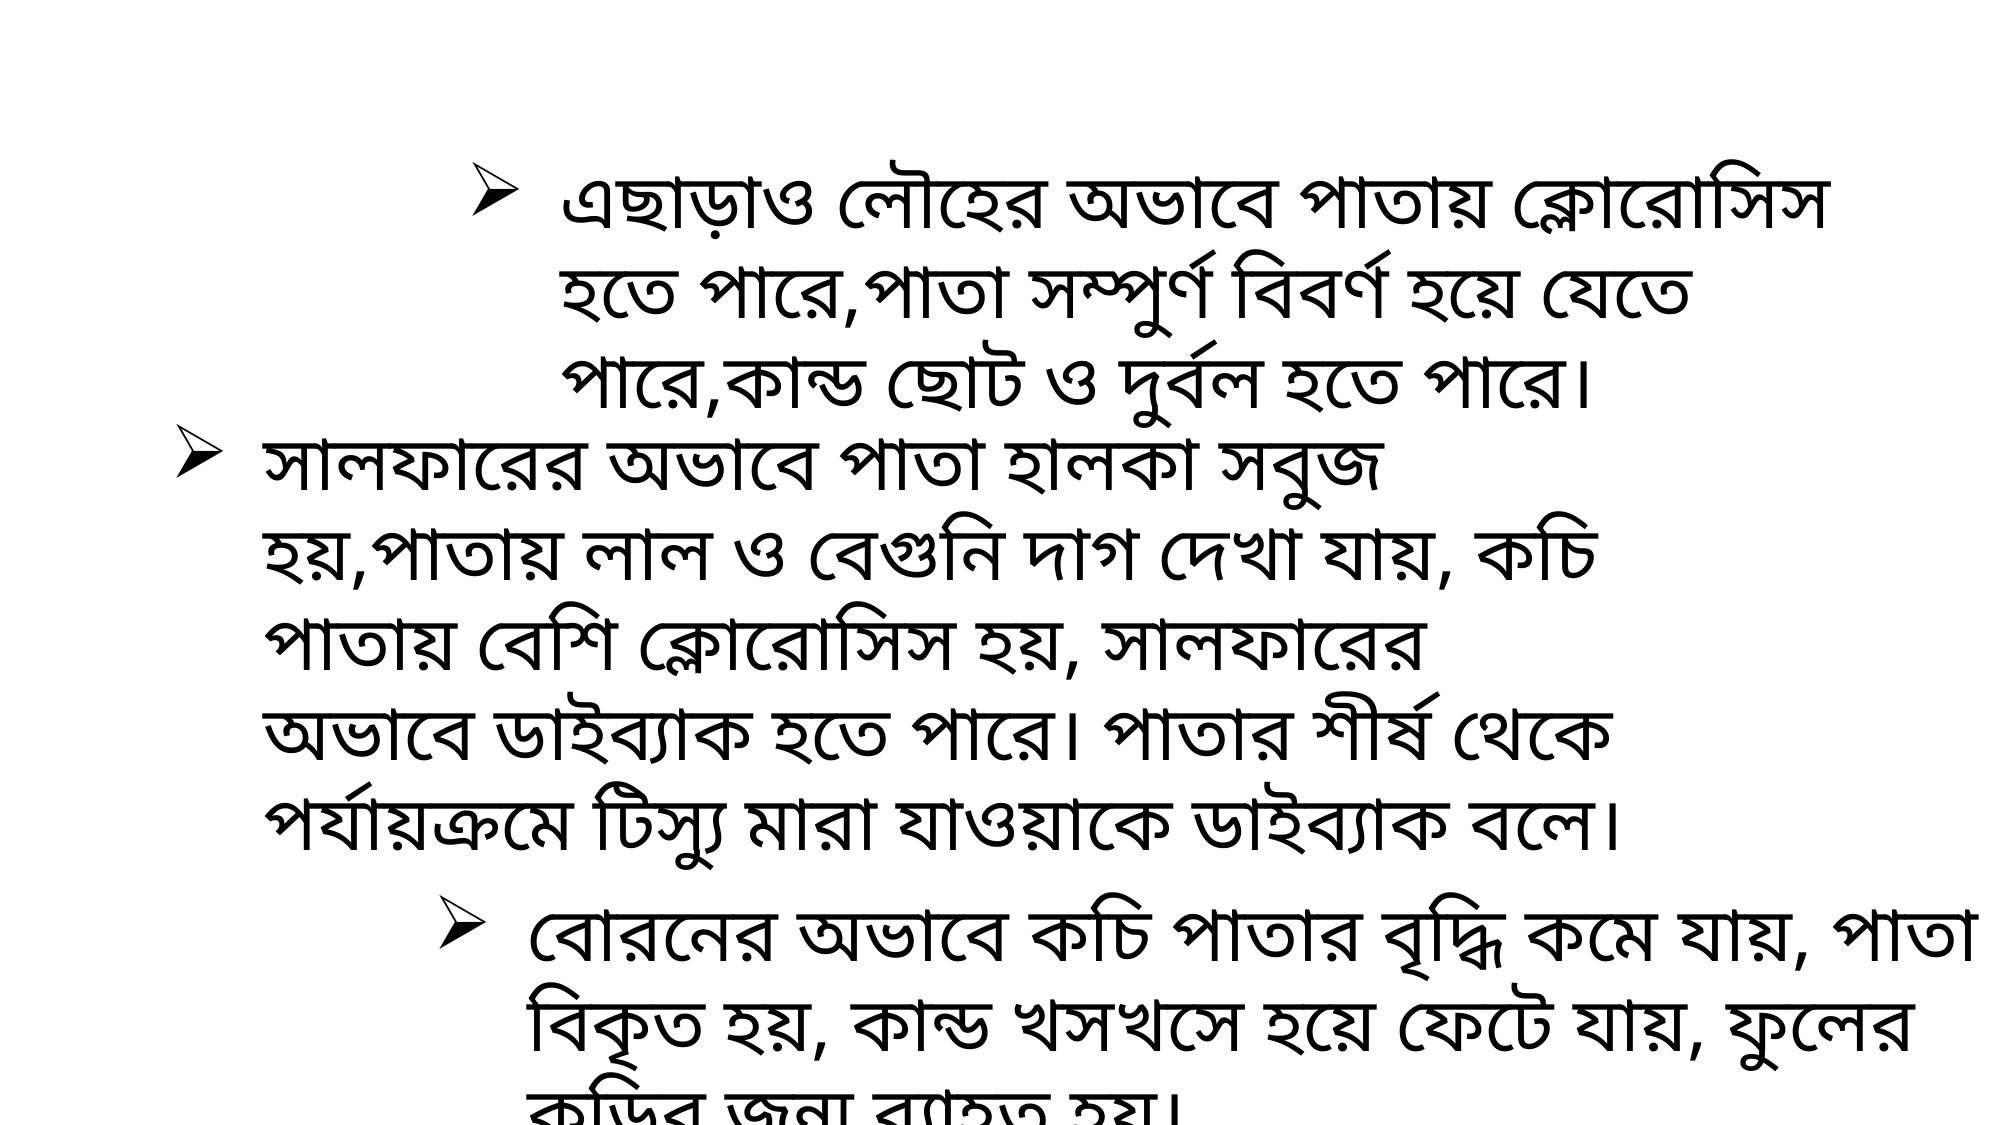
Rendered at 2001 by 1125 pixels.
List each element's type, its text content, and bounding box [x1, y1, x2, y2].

text_box এছাড়াও লৌহের অভাবে পাতায় ক্লোরোসিস হতে পারে,পাতা সম্পুর্ণ বিবর্ণ হয়ে যেতে পারে,কান্ড ছোট ও দুর্বল হতে পারে। [451, 146, 1952, 432]
text_box সালফারের অভাবে পাতা হালকা সবুজ হয়,পাতায় লাল ও বেগুনি দাগ দেখা যায়, কচি পাতায় বেশি ক্লোরোসিস হয়, সালফারের অভাবে ডাইব্যাক হতে পারে। পাতার শীর্ষ থেকে পর্যায়ক্রমে টিস্যু মারা যাওয়াকে ডাইব্যাক বলে। [155, 408, 1656, 963]
text_box বোরনের অভাবে কচি পাতার বৃদ্ধি কমে যায়, পাতা বিকৃত হয়, কান্ড খসখসে হয়ে ফেটে যায়, ফুলের কুড়ির জন্ম ব্যাহত হয়। [418, 879, 2000, 1125]
